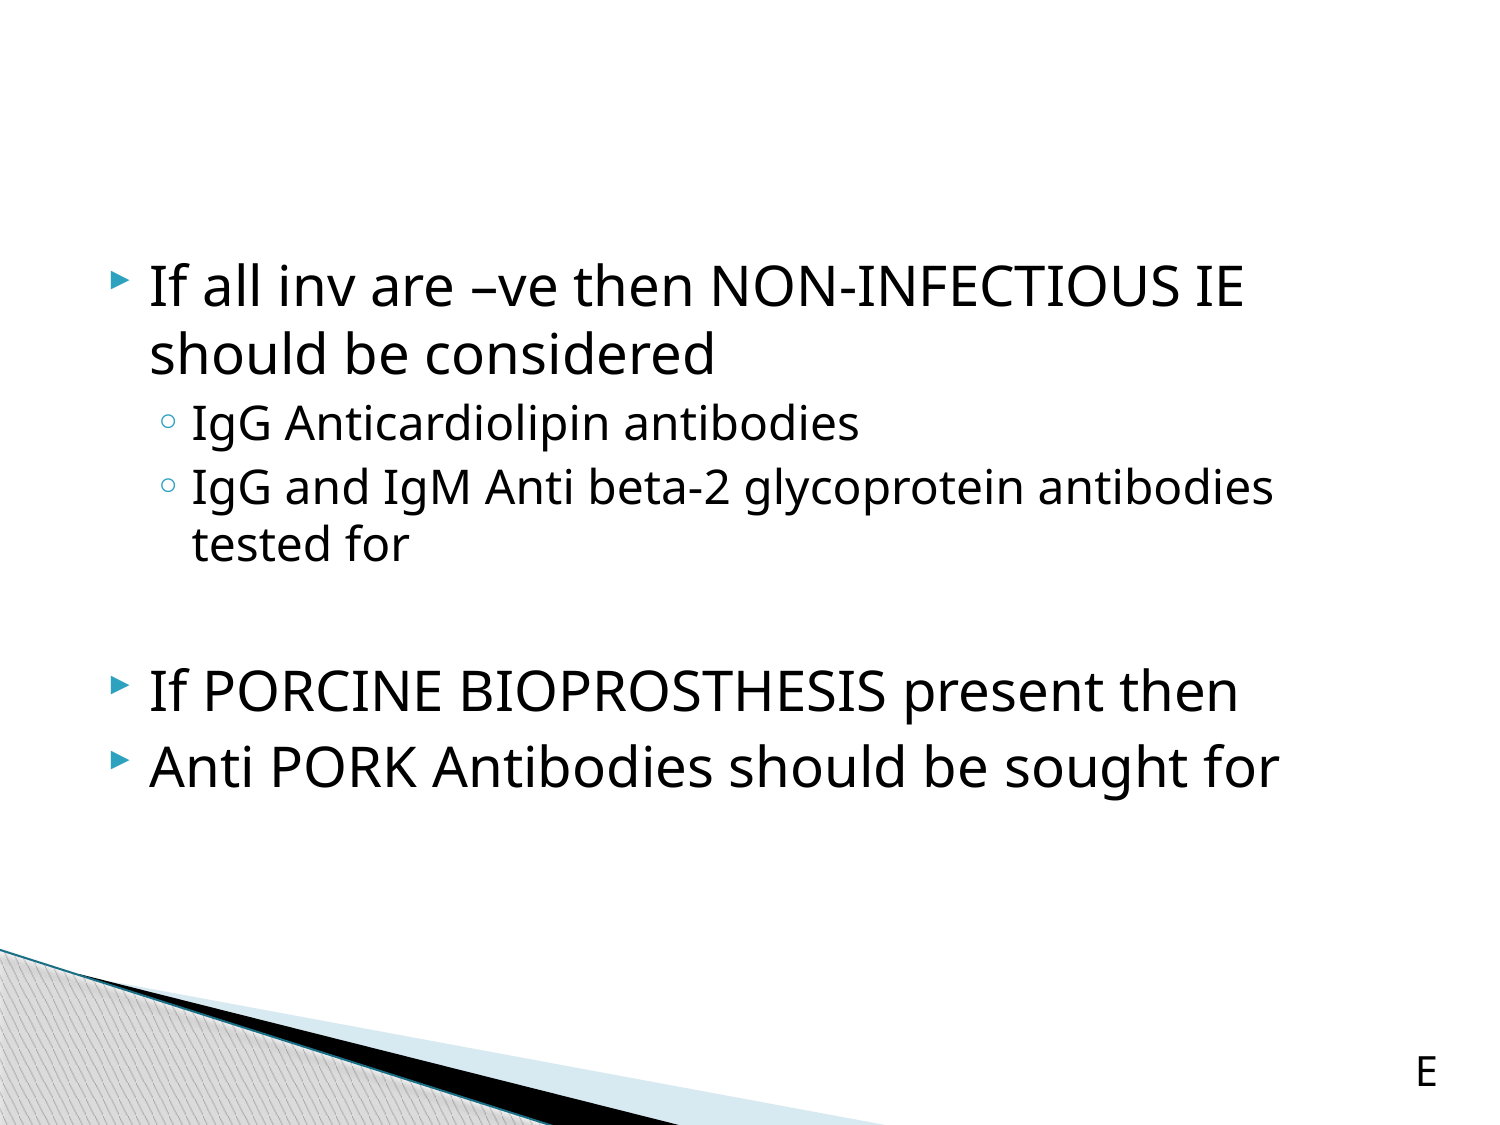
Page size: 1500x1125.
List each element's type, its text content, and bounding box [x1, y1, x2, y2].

text_box E [1399, 1037, 1463, 1103]
list If all inv are –ve then NON-INFECTIOUS IE should be considered IgG Anticardiolipin antibodies IgG and IgM Anti beta-2 glycoprotein antibodies tested for If PORCINE BIOPROSTHESIS present then Anti PORK Antibodies should be sought for [75, 243, 1425, 986]
